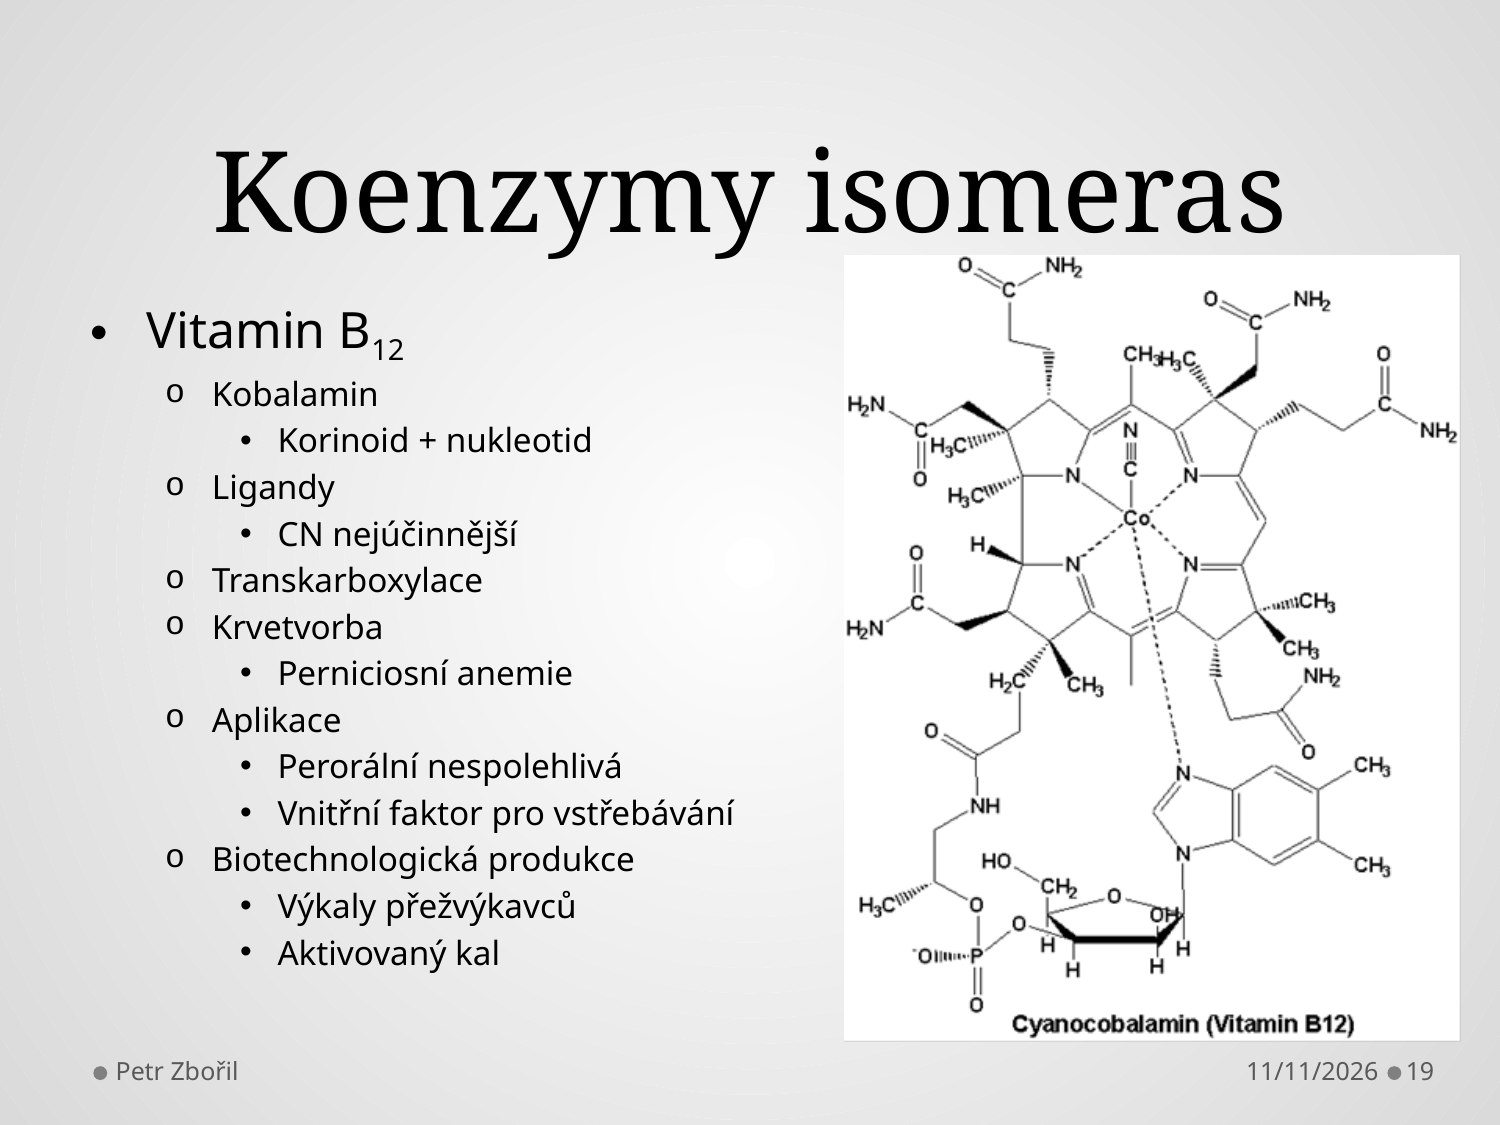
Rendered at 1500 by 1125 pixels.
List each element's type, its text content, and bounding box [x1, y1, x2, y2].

picture [844, 255, 1462, 1044]
slide_number 19 [1401, 1042, 1494, 1103]
list Vitamin B12 Kobalamin Korinoid + nukleotid Ligandy CN nejúčinnější Transkarboxylace Krvetvorba Perniciosní anemie Aplikace Perorální nespolehlivá Vnitřní faktor pro vstřebávání Biotechnologická produkce Výkaly přežvýkavců Aktivovaný kal [75, 290, 839, 1005]
title Koenzymy isomeras [75, 0, 1425, 263]
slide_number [1043, 1052, 1386, 1103]
footer Petr Zbořil [108, 1042, 576, 1103]
